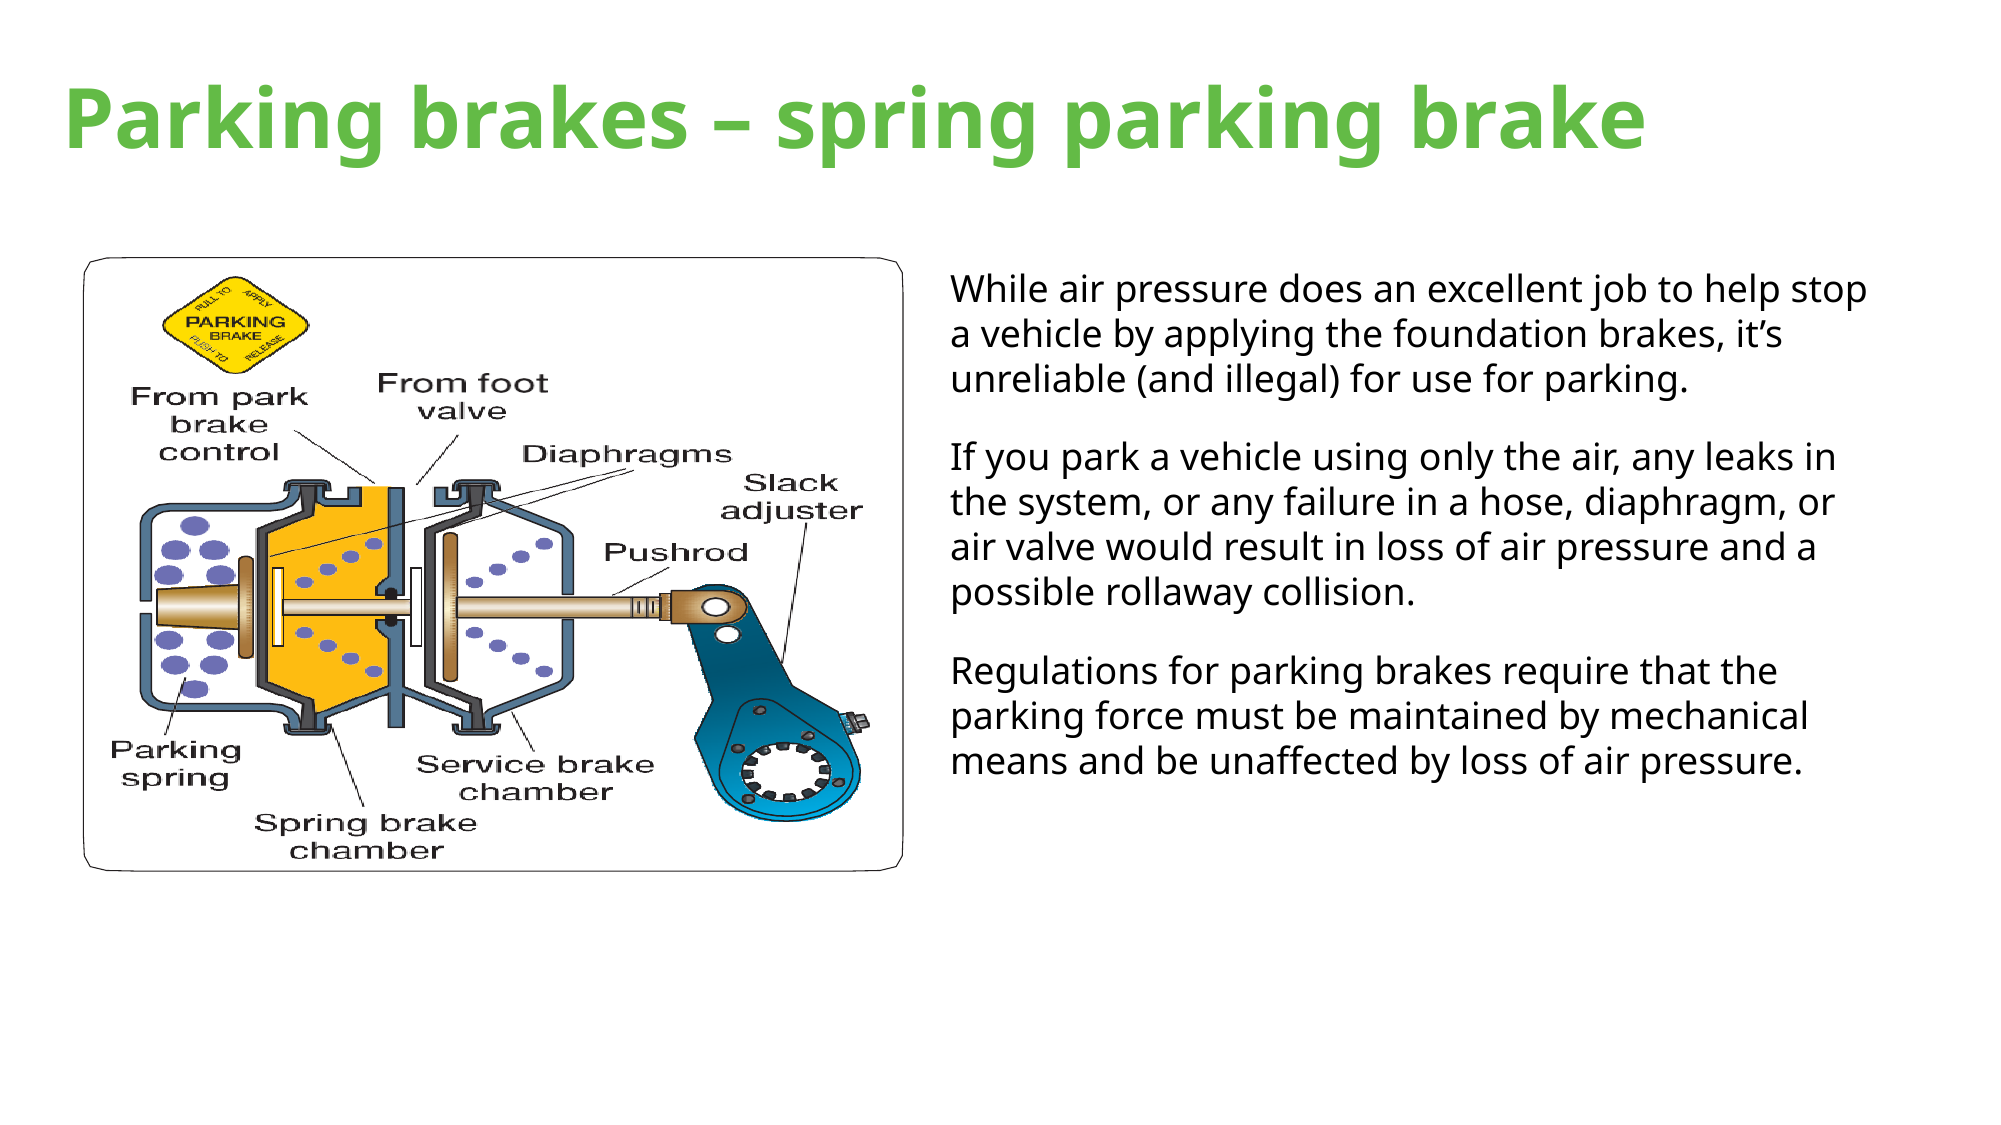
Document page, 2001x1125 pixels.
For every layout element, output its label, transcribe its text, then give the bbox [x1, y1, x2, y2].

title Parking brakes – spring parking brake [62, 73, 1920, 170]
list While air pressure does an excellent job to help stop a vehicle by applying the foundation brakes, it’s unreliable (and illegal) for use for parking. If you park a vehicle using only the air, any leaks in the system, or any failure in a hose, diaphragm, or air valve would result in loss of air pressure and a possible rollaway collision. Regulations for parking brakes require that the parking force must be maintained by mechanical means and be unaffected by loss of air pressure. [935, 257, 1887, 990]
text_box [82, 257, 904, 872]
